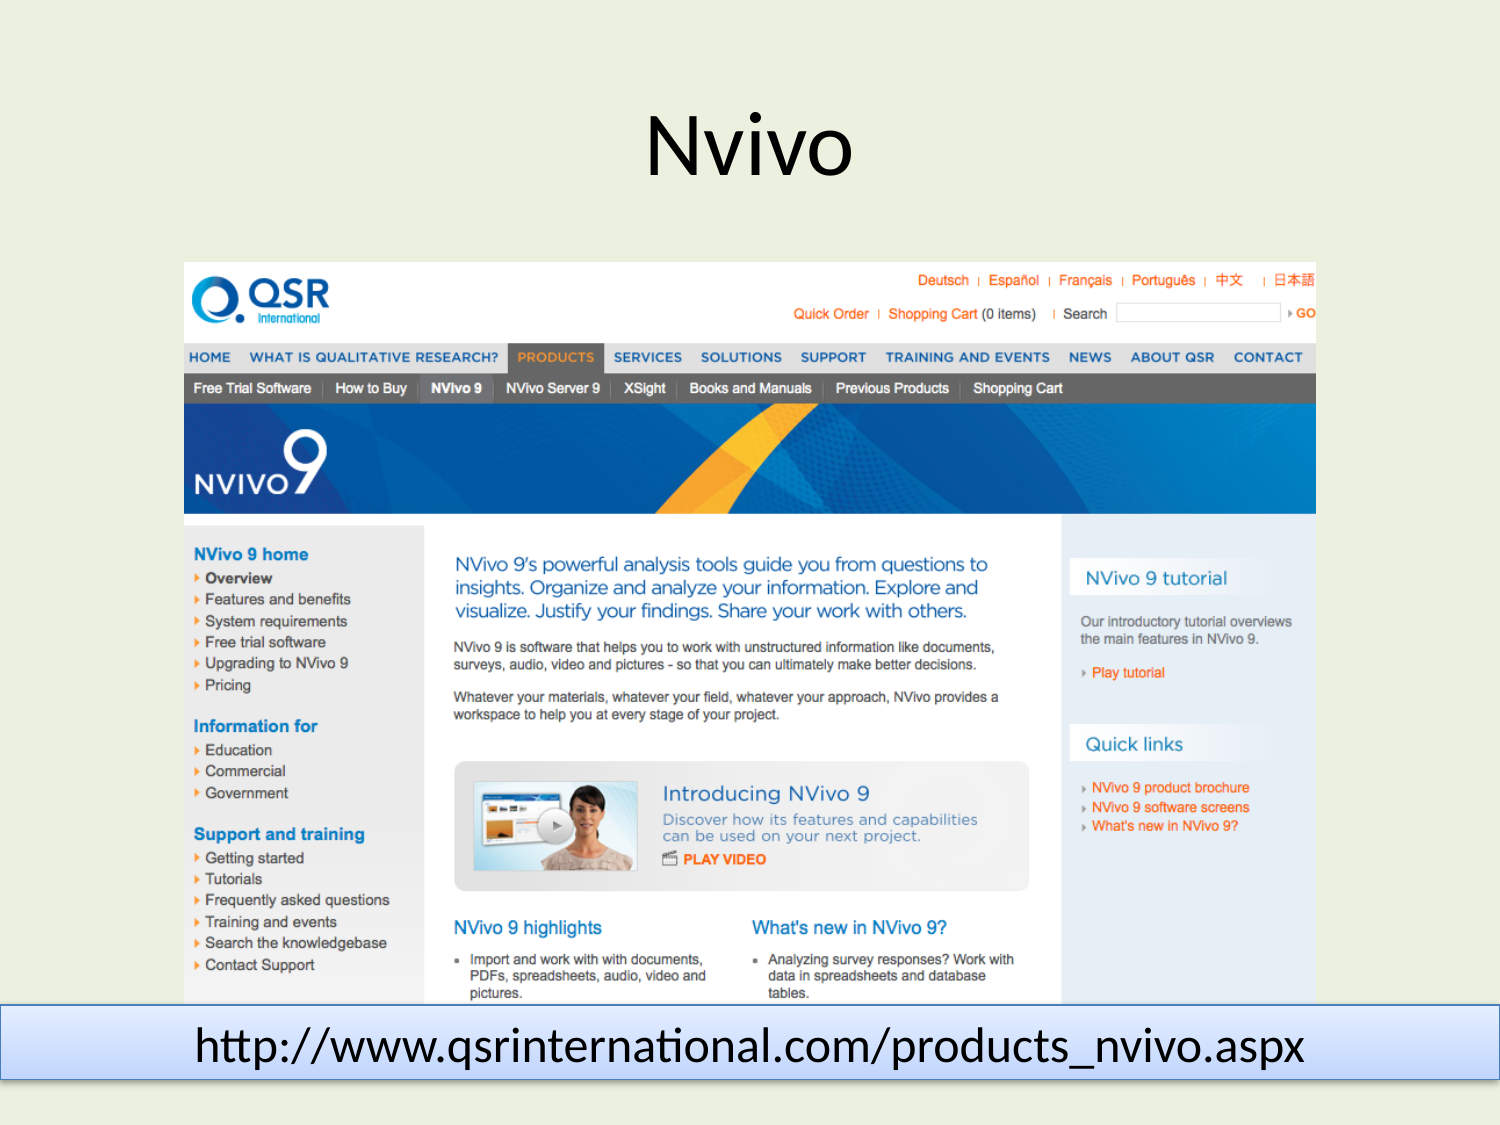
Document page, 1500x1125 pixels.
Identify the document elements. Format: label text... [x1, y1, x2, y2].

text_box http://www.qsrinternational.com/products_nvivo.aspx [0, 1004, 1500, 1080]
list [74, 262, 1426, 1006]
title Nvivo [75, 45, 1425, 233]
